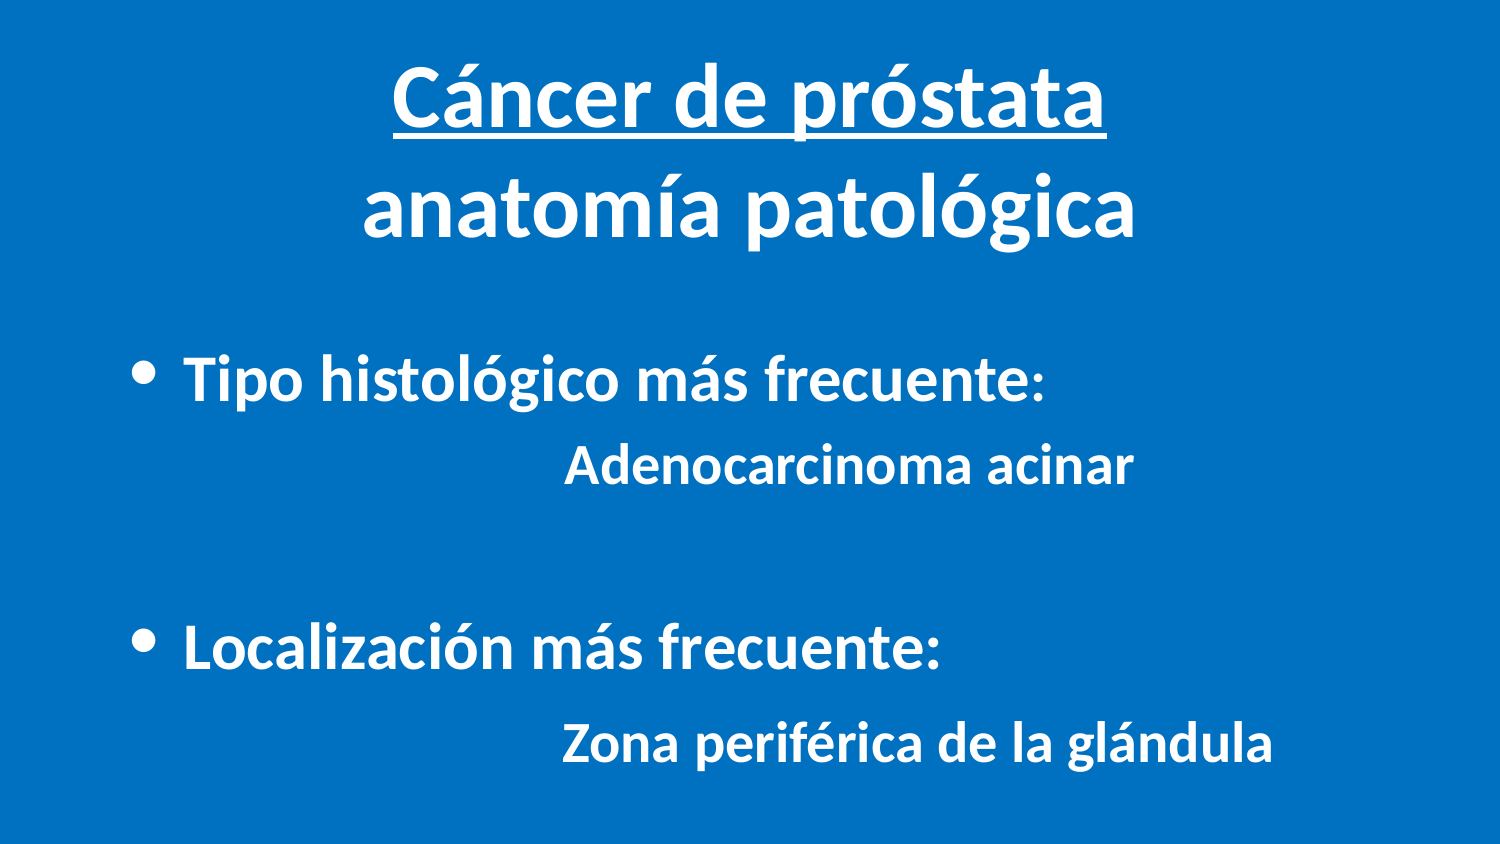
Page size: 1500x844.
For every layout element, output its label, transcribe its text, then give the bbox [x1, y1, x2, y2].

list Tipo histológico más frecuente: Adenocarcinoma acinar Localización más frecuente: Zona periférica de la glándula [112, 243, 1388, 751]
title Cáncer de próstata anatomía patológica [112, 75, 1388, 216]
